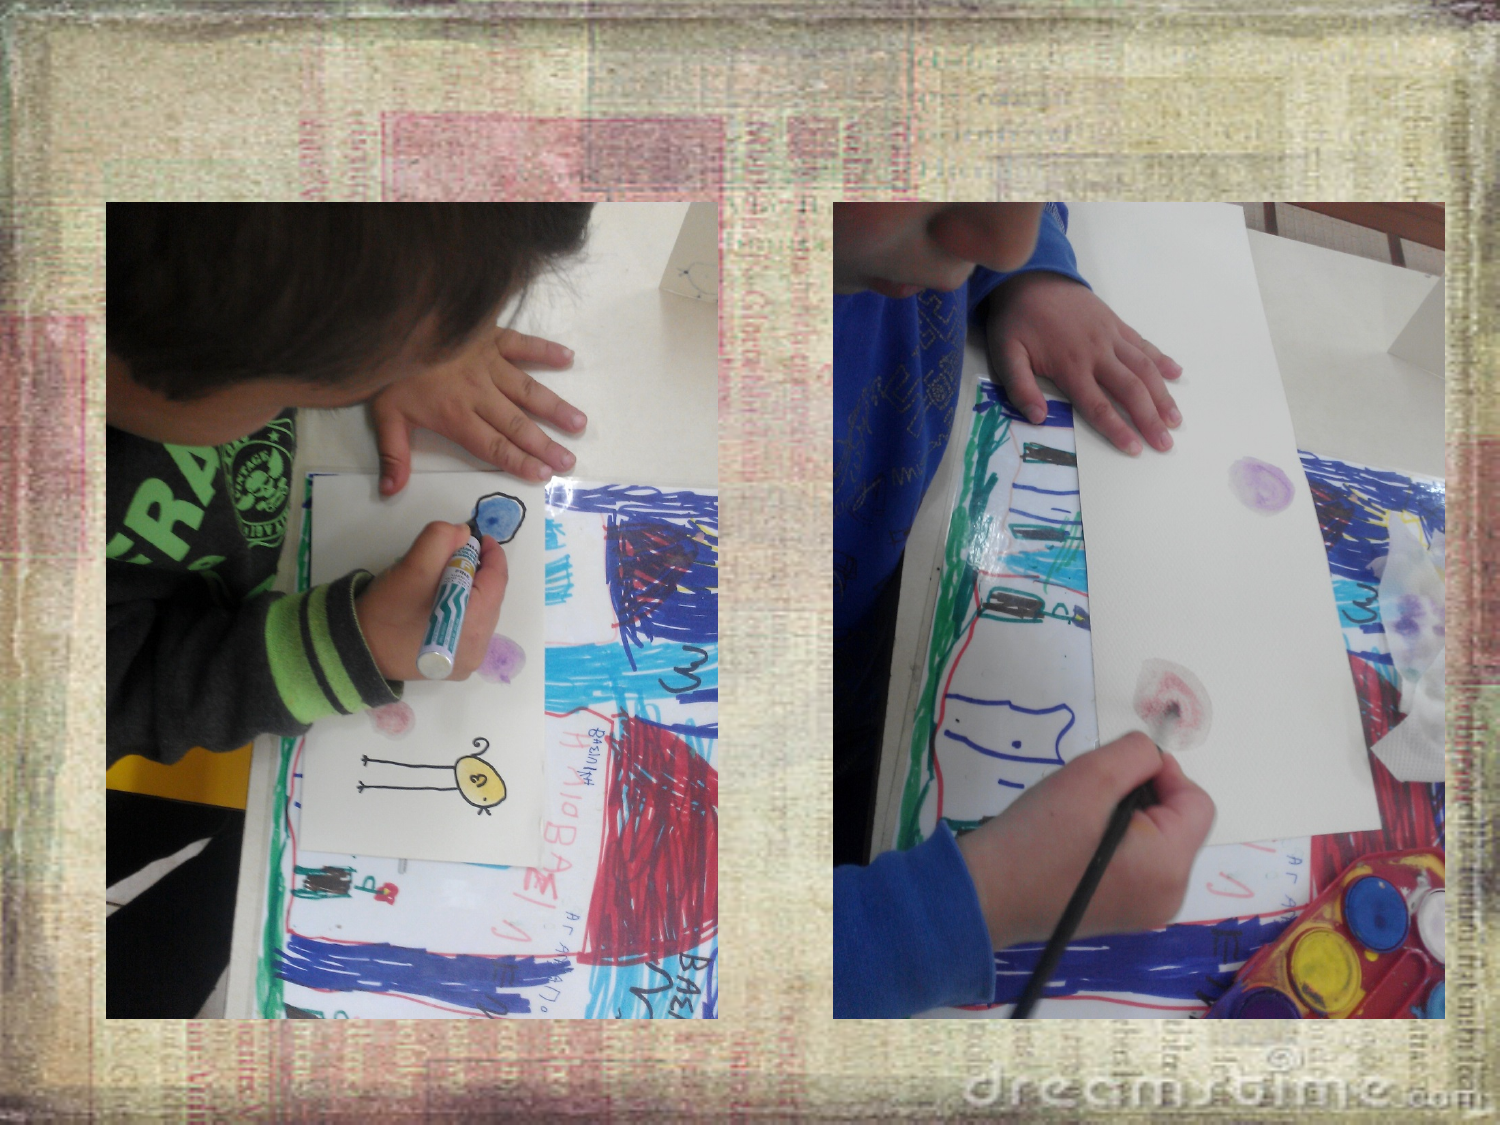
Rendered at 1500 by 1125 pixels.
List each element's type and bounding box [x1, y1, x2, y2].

picture [105, 202, 719, 1019]
picture [832, 202, 1446, 1019]
